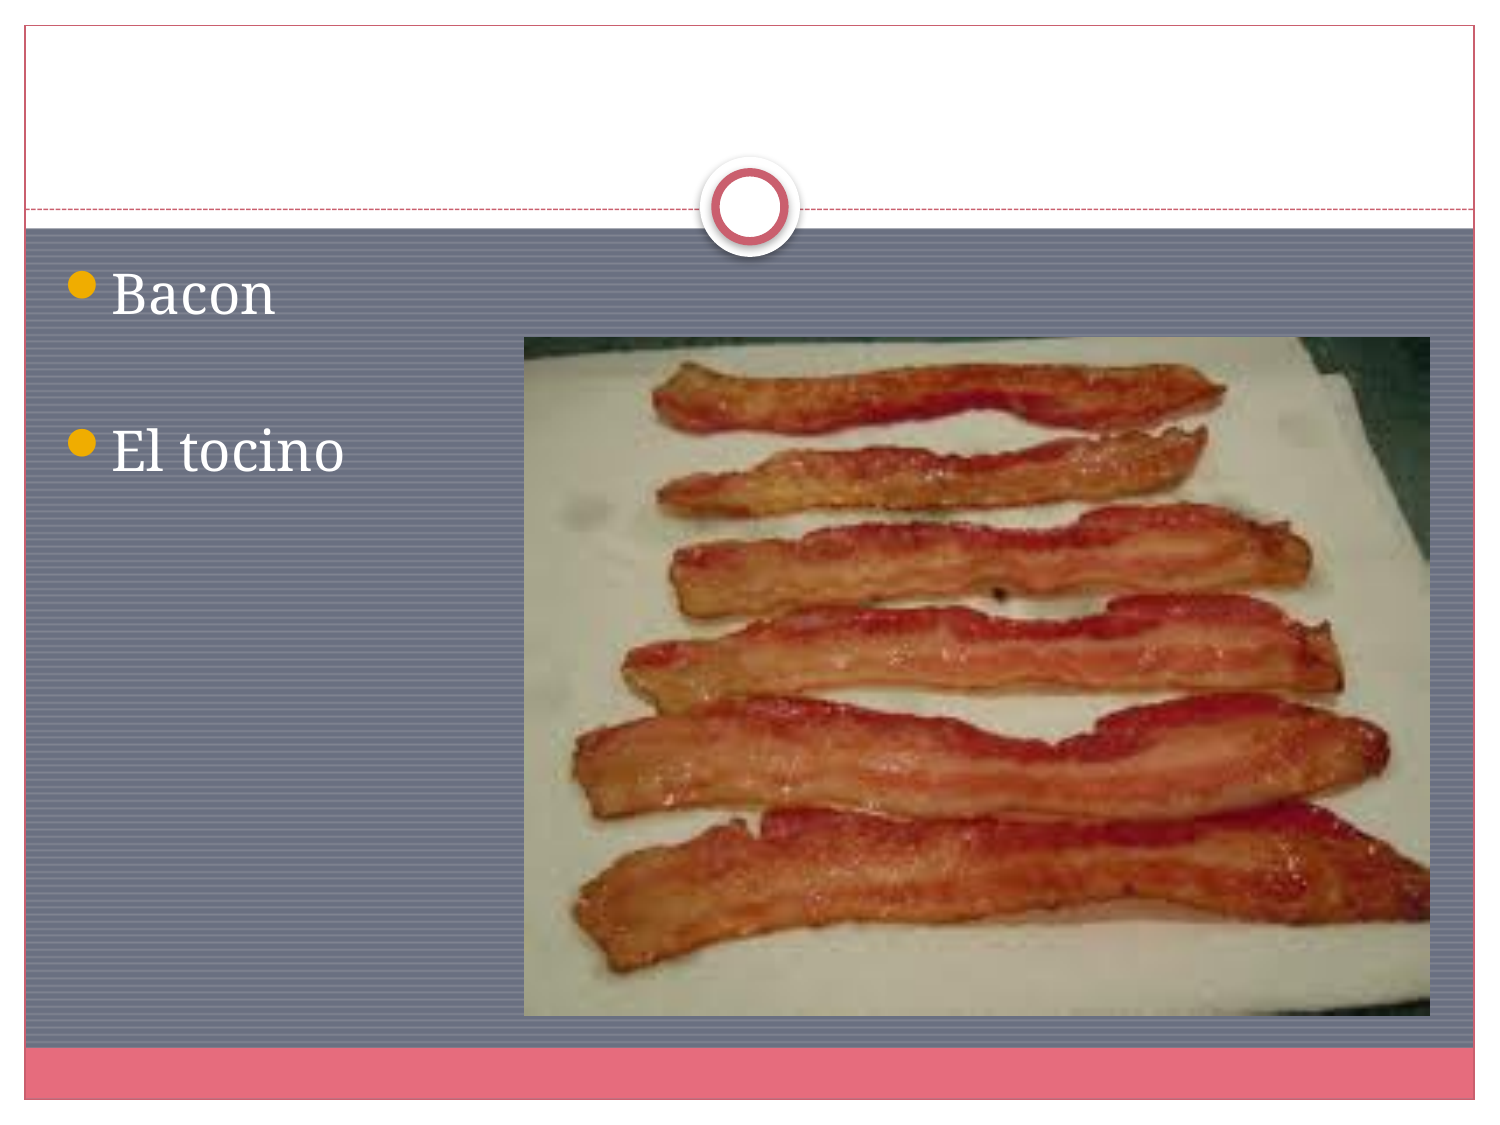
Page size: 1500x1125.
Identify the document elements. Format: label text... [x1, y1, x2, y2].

picture [524, 337, 1430, 1016]
list Bacon El tocino [49, 250, 1445, 1001]
